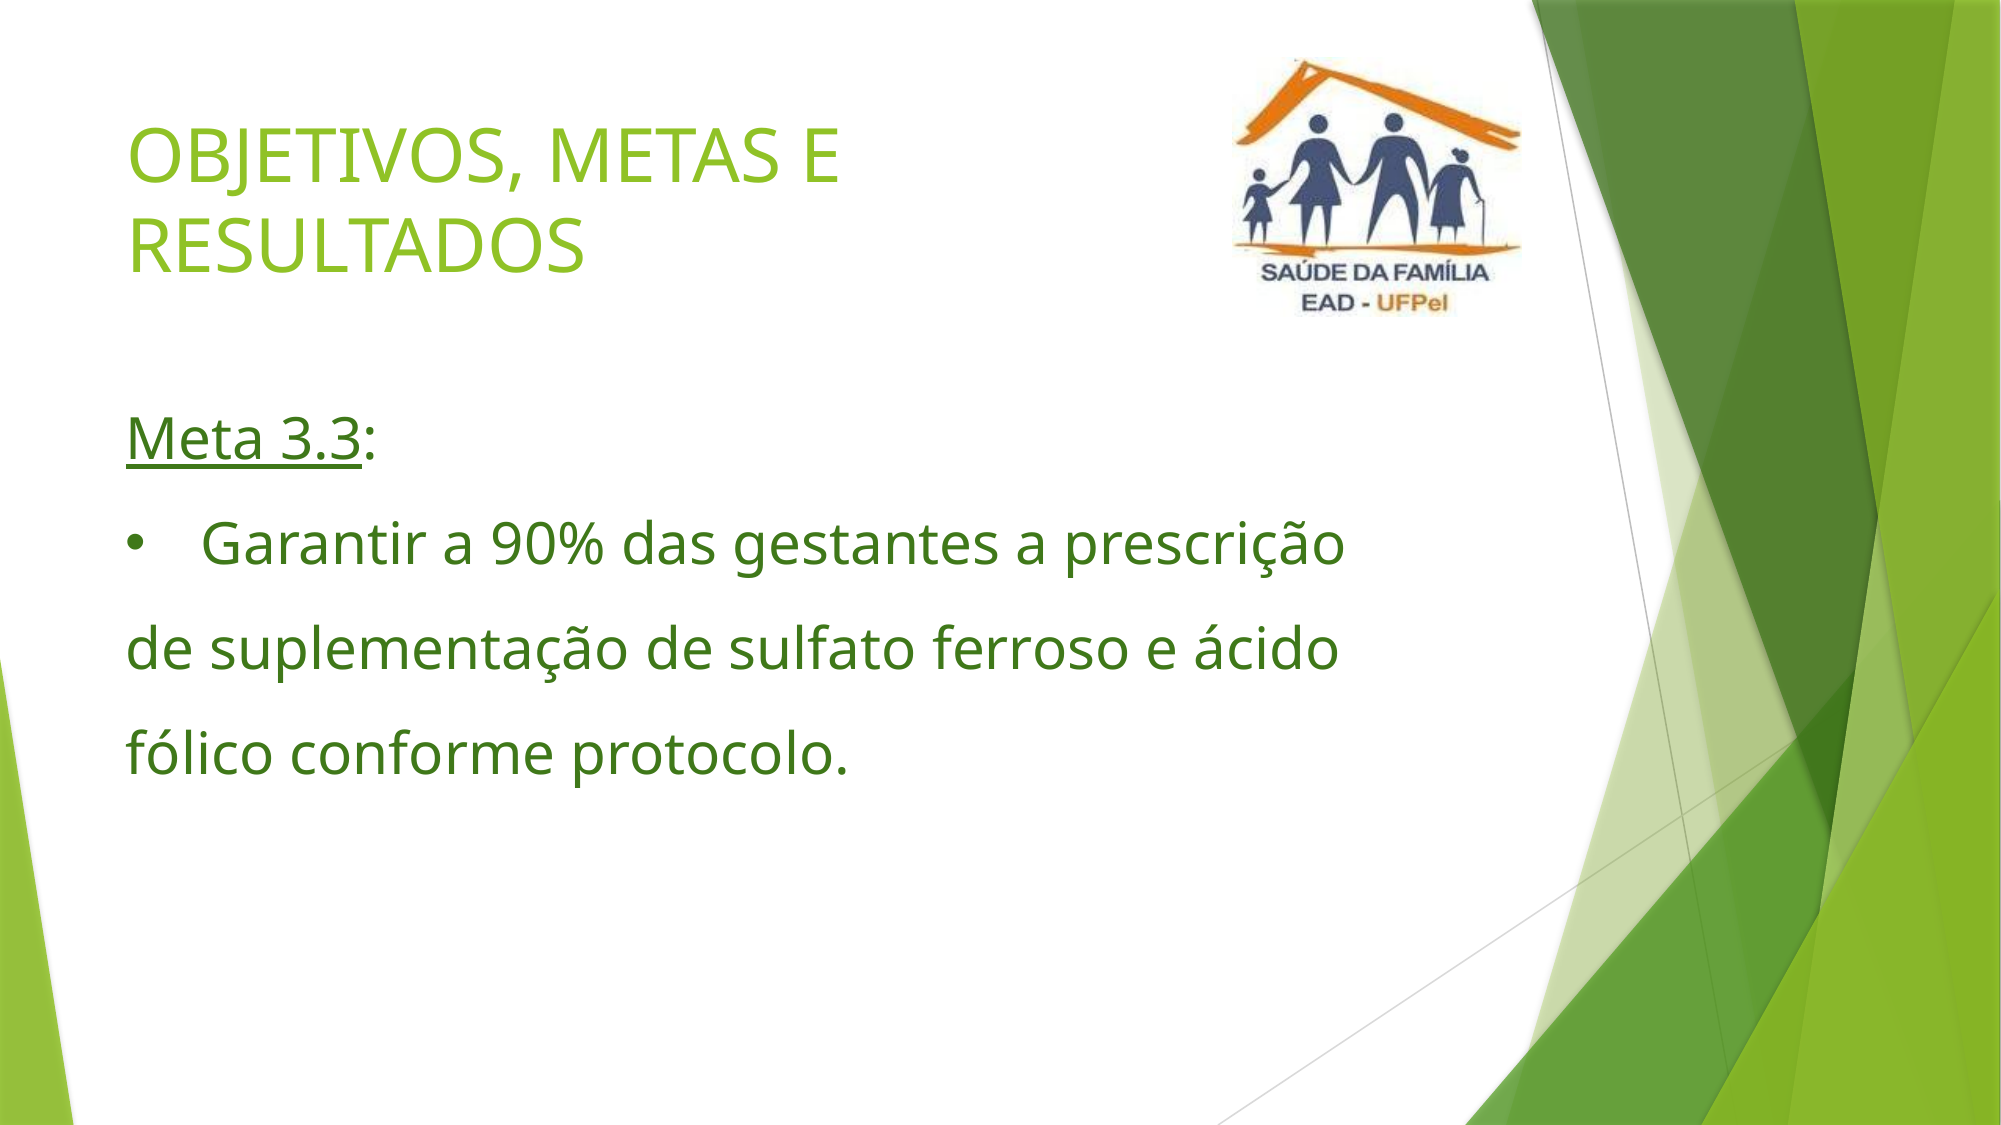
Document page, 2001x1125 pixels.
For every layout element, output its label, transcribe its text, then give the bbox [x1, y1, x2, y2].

text_box Meta 3.3: Garantir a 90% das gestantes a prescrição de suplementação de sulfato ferroso e ácido fólico conforme protocolo. [111, 359, 1652, 794]
title OBJETIVOS, METAS E RESULTADOS [111, 99, 1226, 317]
picture [1231, 56, 1522, 318]
